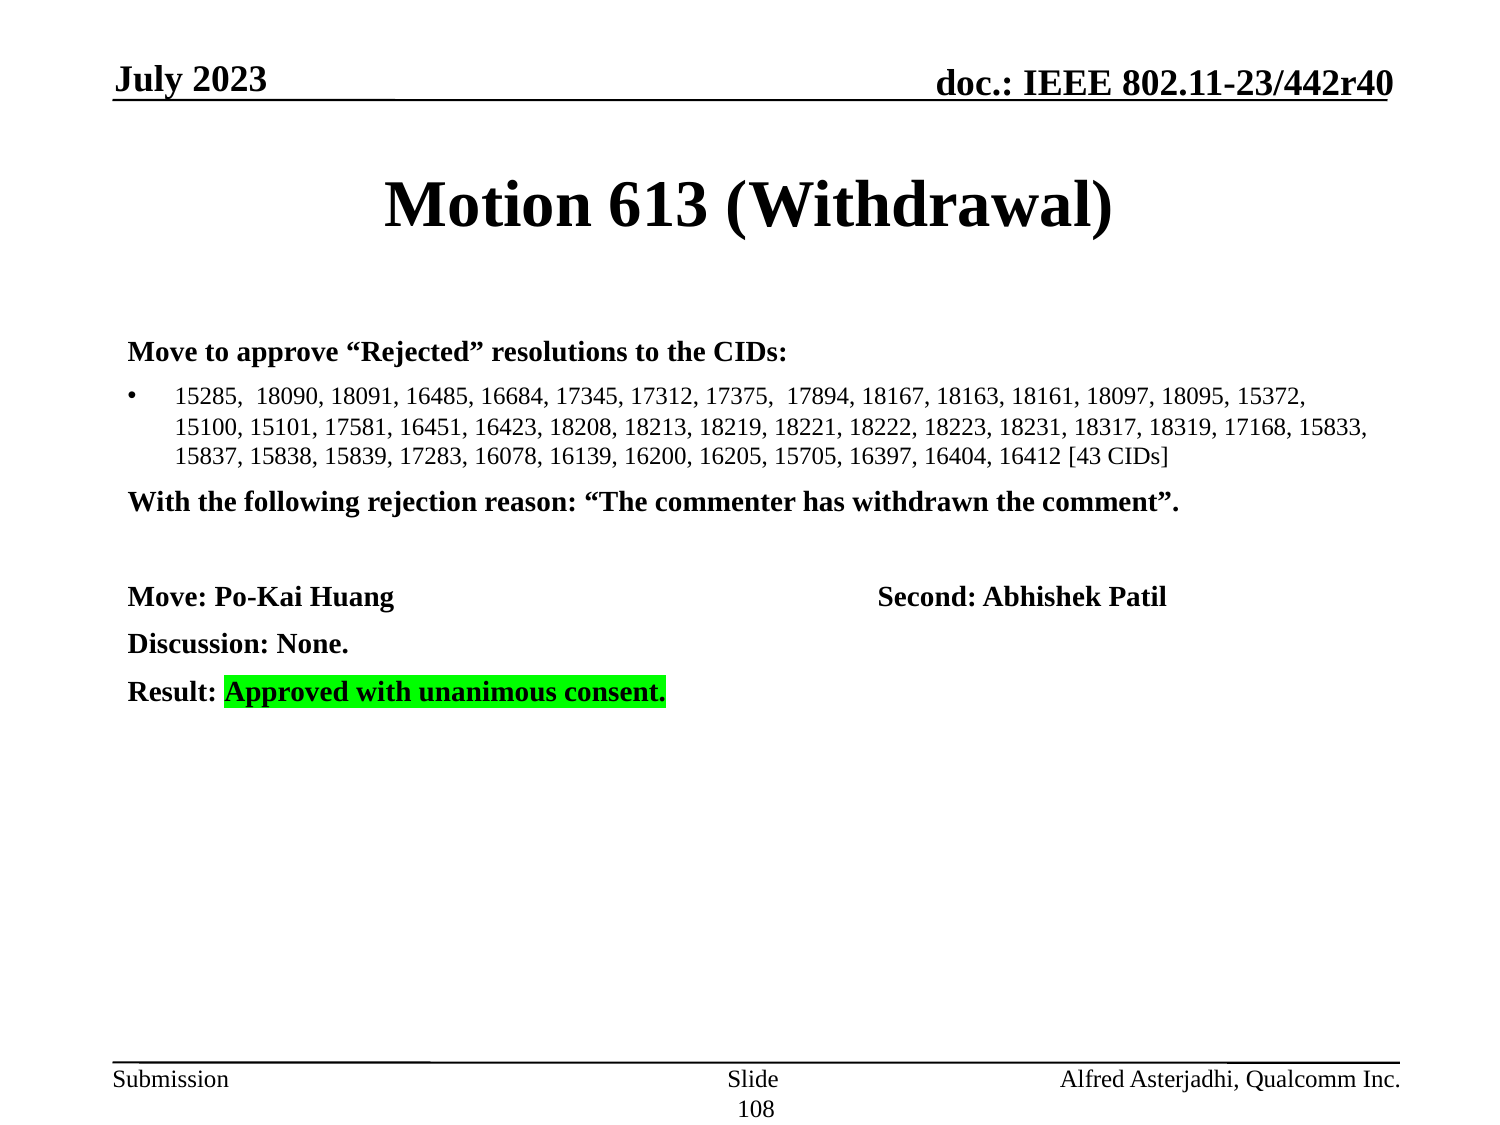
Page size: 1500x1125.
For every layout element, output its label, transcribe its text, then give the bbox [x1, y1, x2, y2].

list Move to approve “Rejected” resolutions to the CIDs: 15285, 18090, 18091, 16485, 16684, 17345, 17312, 17375, 17894, 18167, 18163, 18161, 18097, 18095, 15372, 15100, 15101, 17581, 16451, 16423, 18208, 18213, 18219, 18221, 18222, 18223, 18231, 18317, 18319, 17168, 15833, 15837, 15838, 15839, 17283, 16078, 16139, 16200, 16205, 15705, 16397, 16404, 16412 [43 CIDs] With the following rejection reason: “The commenter has withdrawn the comment”. Move: Po-Kai Huang Second: Abhishek Patil Discussion: None. Result: Approved with unanimous consent. [112, 324, 1388, 1063]
footer Alfred Asterjadhi, Qualcomm Inc. [878, 1061, 1402, 1093]
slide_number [114, 54, 423, 100]
title Motion 613 (Withdrawal) [112, 112, 1388, 288]
slide_number Slide 108 [712, 1061, 800, 1123]
